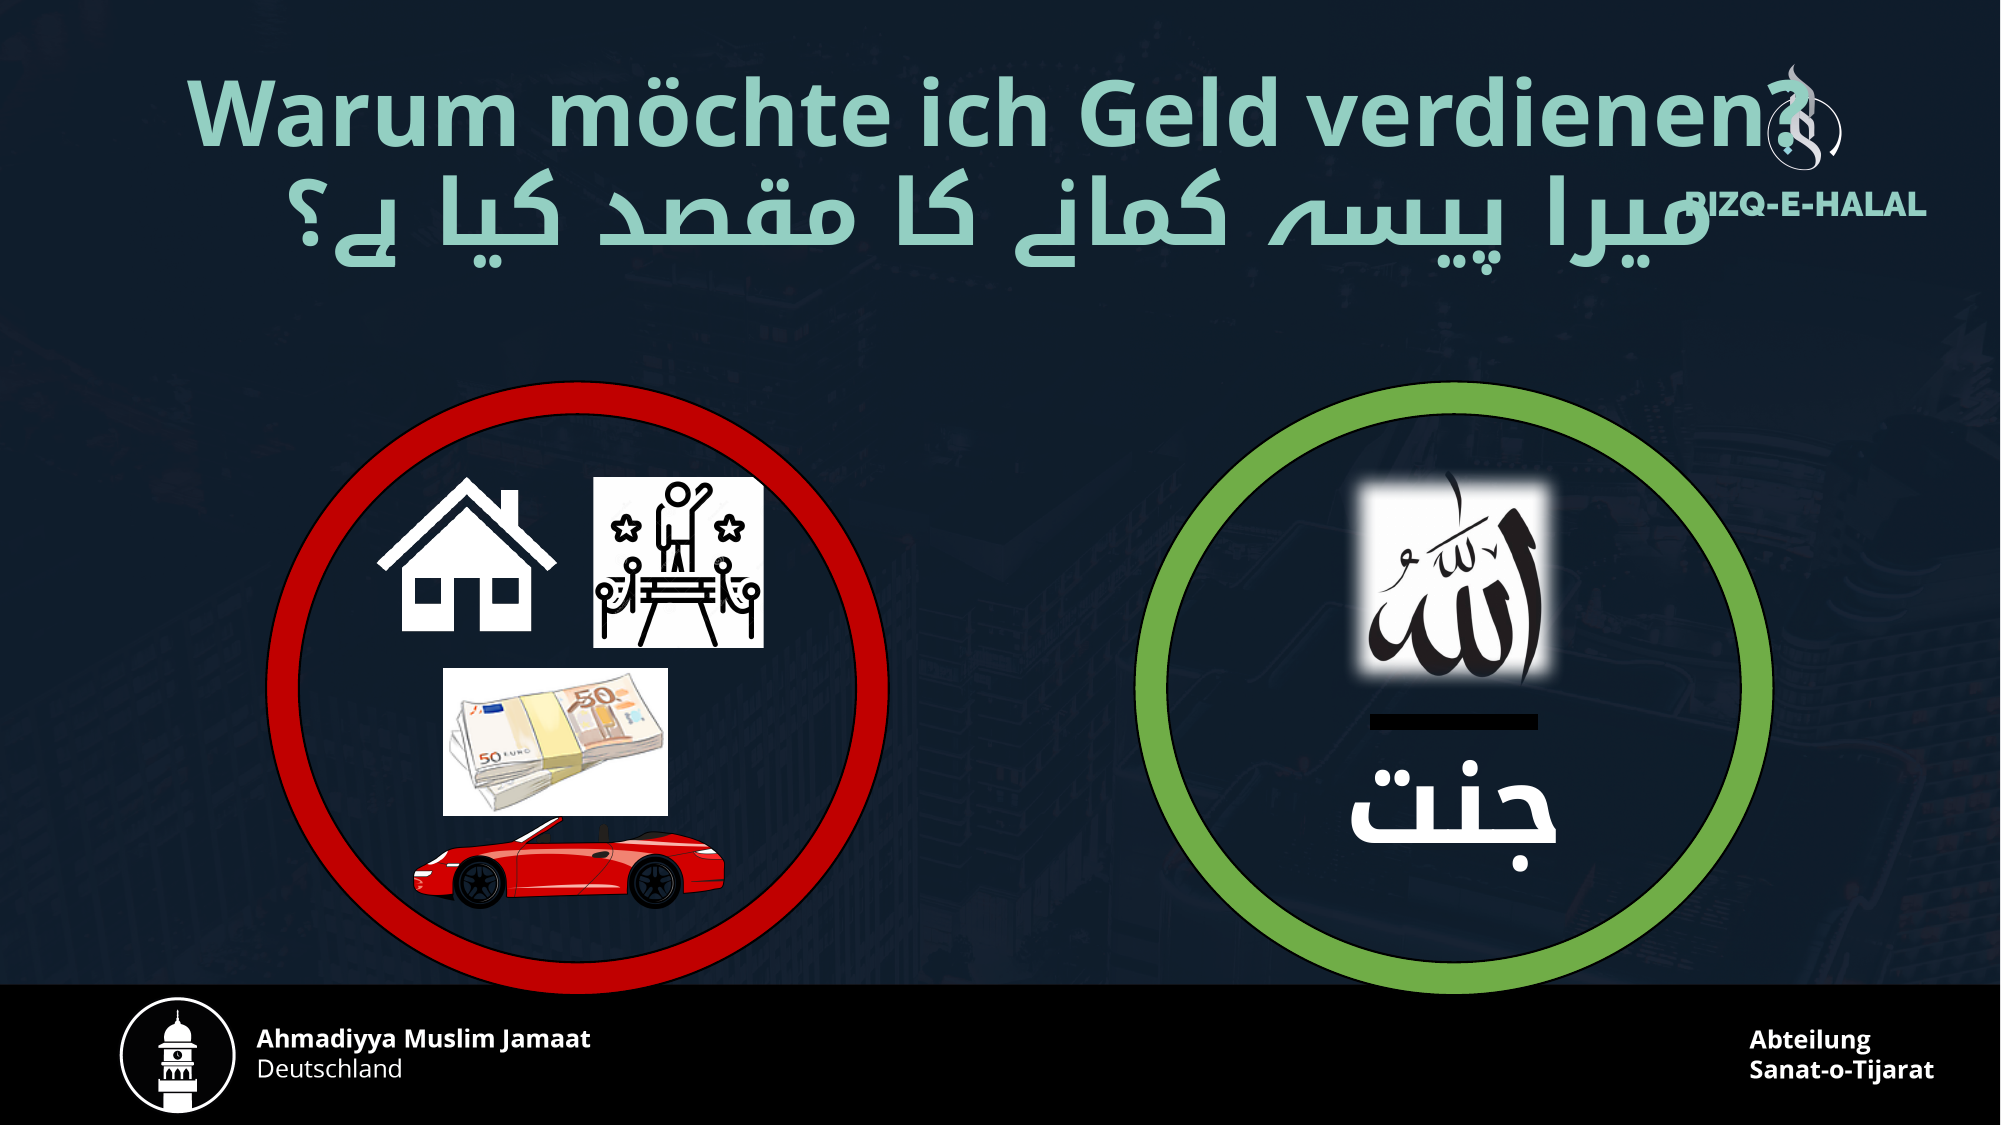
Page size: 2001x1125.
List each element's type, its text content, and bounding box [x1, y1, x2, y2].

title Warum möchte ich Geld verdienen? میرا پیسہ کمانے کا مقصد کیا ہے؟ [137, 57, 1863, 276]
text_box [1370, 714, 1538, 722]
text_box [265, 380, 890, 997]
picture [0, 0, 2001, 1125]
text_box [1133, 380, 1775, 997]
text_box جنت [1315, 722, 1594, 875]
